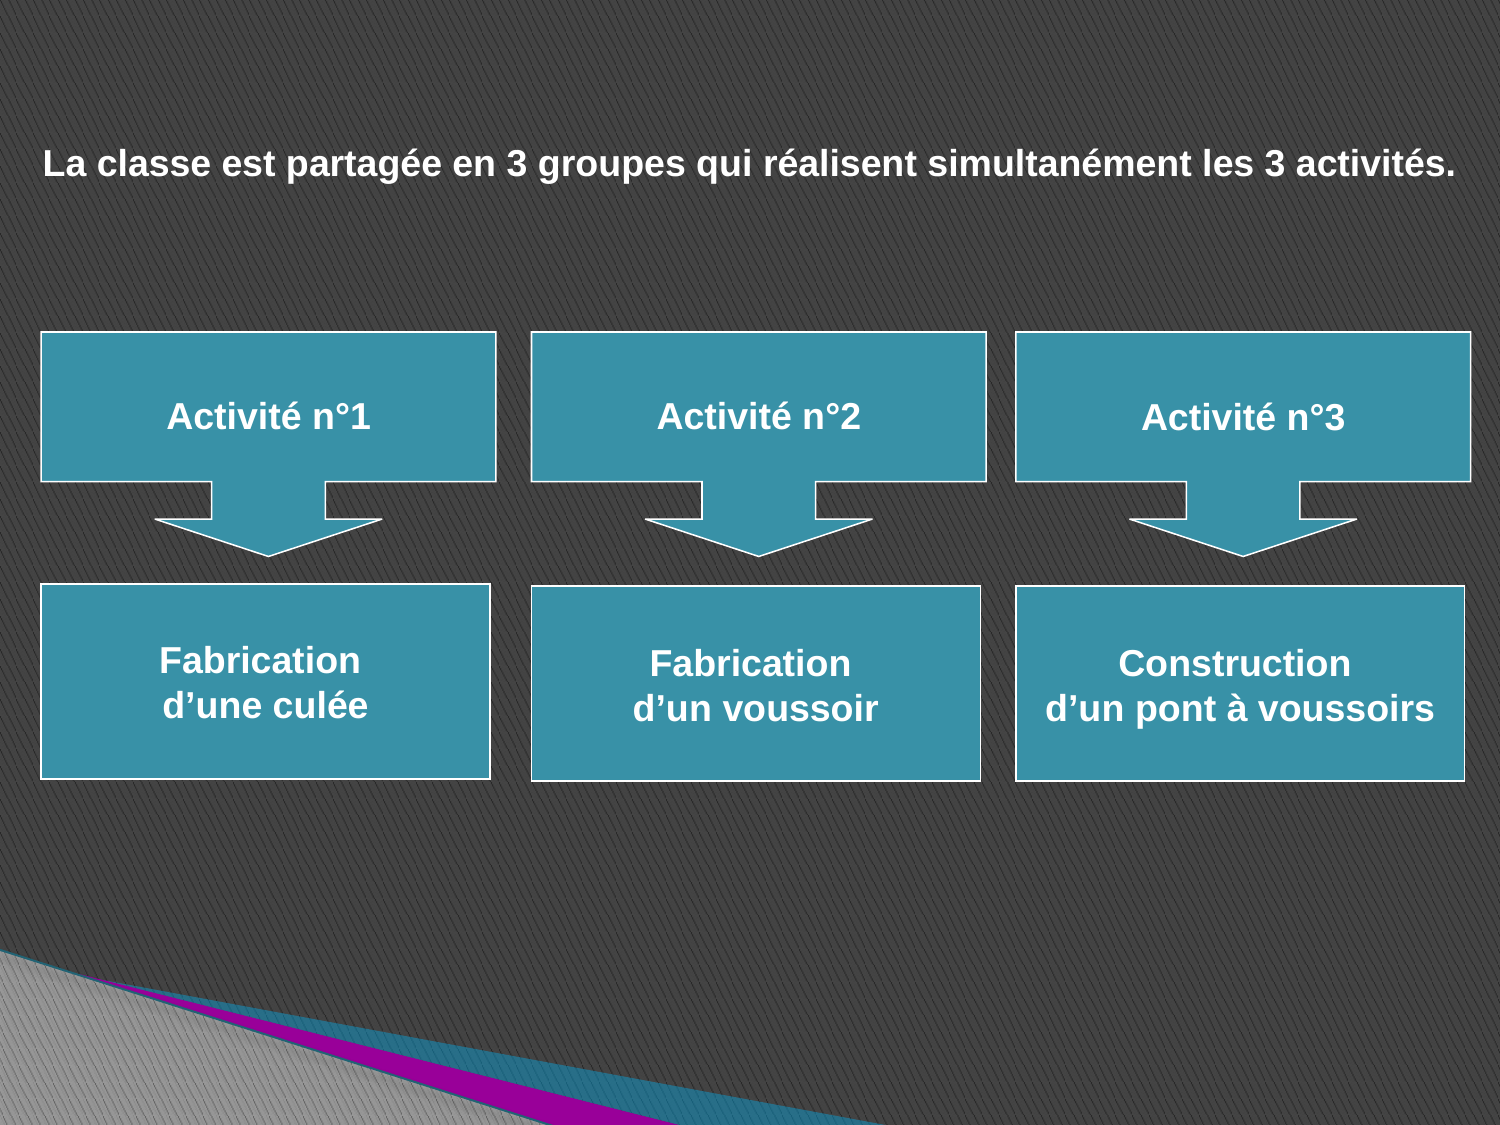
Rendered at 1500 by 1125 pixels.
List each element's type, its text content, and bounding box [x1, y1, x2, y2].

text_box Activité n°1 [141, 385, 396, 445]
text_box Fabrication d’une culée [41, 584, 490, 779]
text_box Fabrication d’un voussoir [531, 586, 981, 781]
text_box [531, 332, 987, 557]
text_box [41, 332, 496, 557]
text_box La classe est partagée en 3 groupes qui réalisent simultanément les 3 activités. [0, 131, 1500, 191]
text_box Construction d’un pont à voussoirs [1015, 586, 1465, 781]
text_box [1015, 332, 1471, 557]
text_box Activité n°2 [632, 385, 886, 445]
text_box Activité n°3 [1116, 385, 1371, 446]
